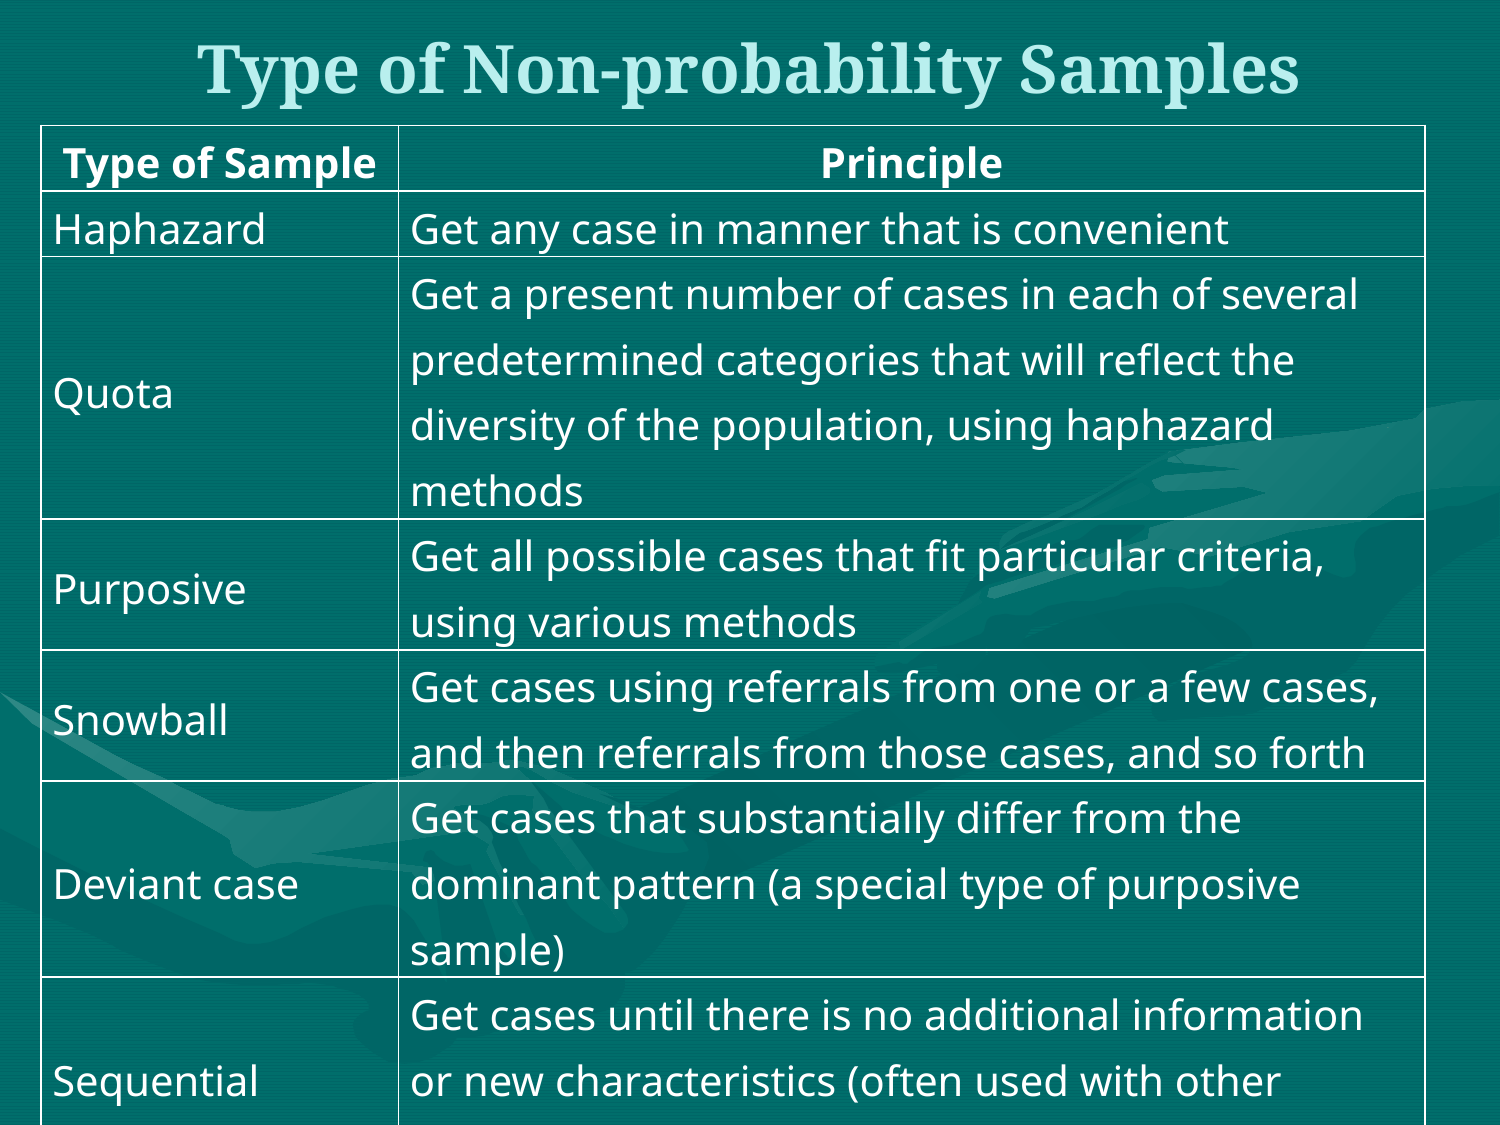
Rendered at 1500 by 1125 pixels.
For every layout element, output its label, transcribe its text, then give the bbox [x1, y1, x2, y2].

table_cell Quota [42, 257, 398, 518]
table_cell Get cases that substantially differ from the dominant pattern (a special type of purposive sample) [399, 782, 1424, 976]
text_box Type of Non-probability Samples [74, 19, 1425, 125]
table_cell Snowball [42, 651, 398, 780]
table_header Type of Sample [42, 126, 398, 190]
table_cell Get a present number of cases in each of several predetermined categories that will reflect the diversity of the population, using haphazard methods [399, 257, 1424, 518]
table_cell Get all possible cases that fit particular criteria, using various methods [399, 520, 1424, 649]
table_cell Get cases until there is no additional information or new characteristics (often used with other sampling methods) [399, 978, 1424, 1125]
table_cell Purposive [42, 520, 398, 649]
table_cell Get any case in manner that is convenient [399, 192, 1424, 256]
table_cell Deviant case [42, 782, 398, 976]
table_cell Haphazard [42, 192, 398, 256]
table_cell Sequential [42, 978, 398, 1125]
table_header Principle [399, 126, 1424, 190]
table_cell Get cases using referrals from one or a few cases, and then referrals from those cases, and so forth [399, 651, 1424, 780]
